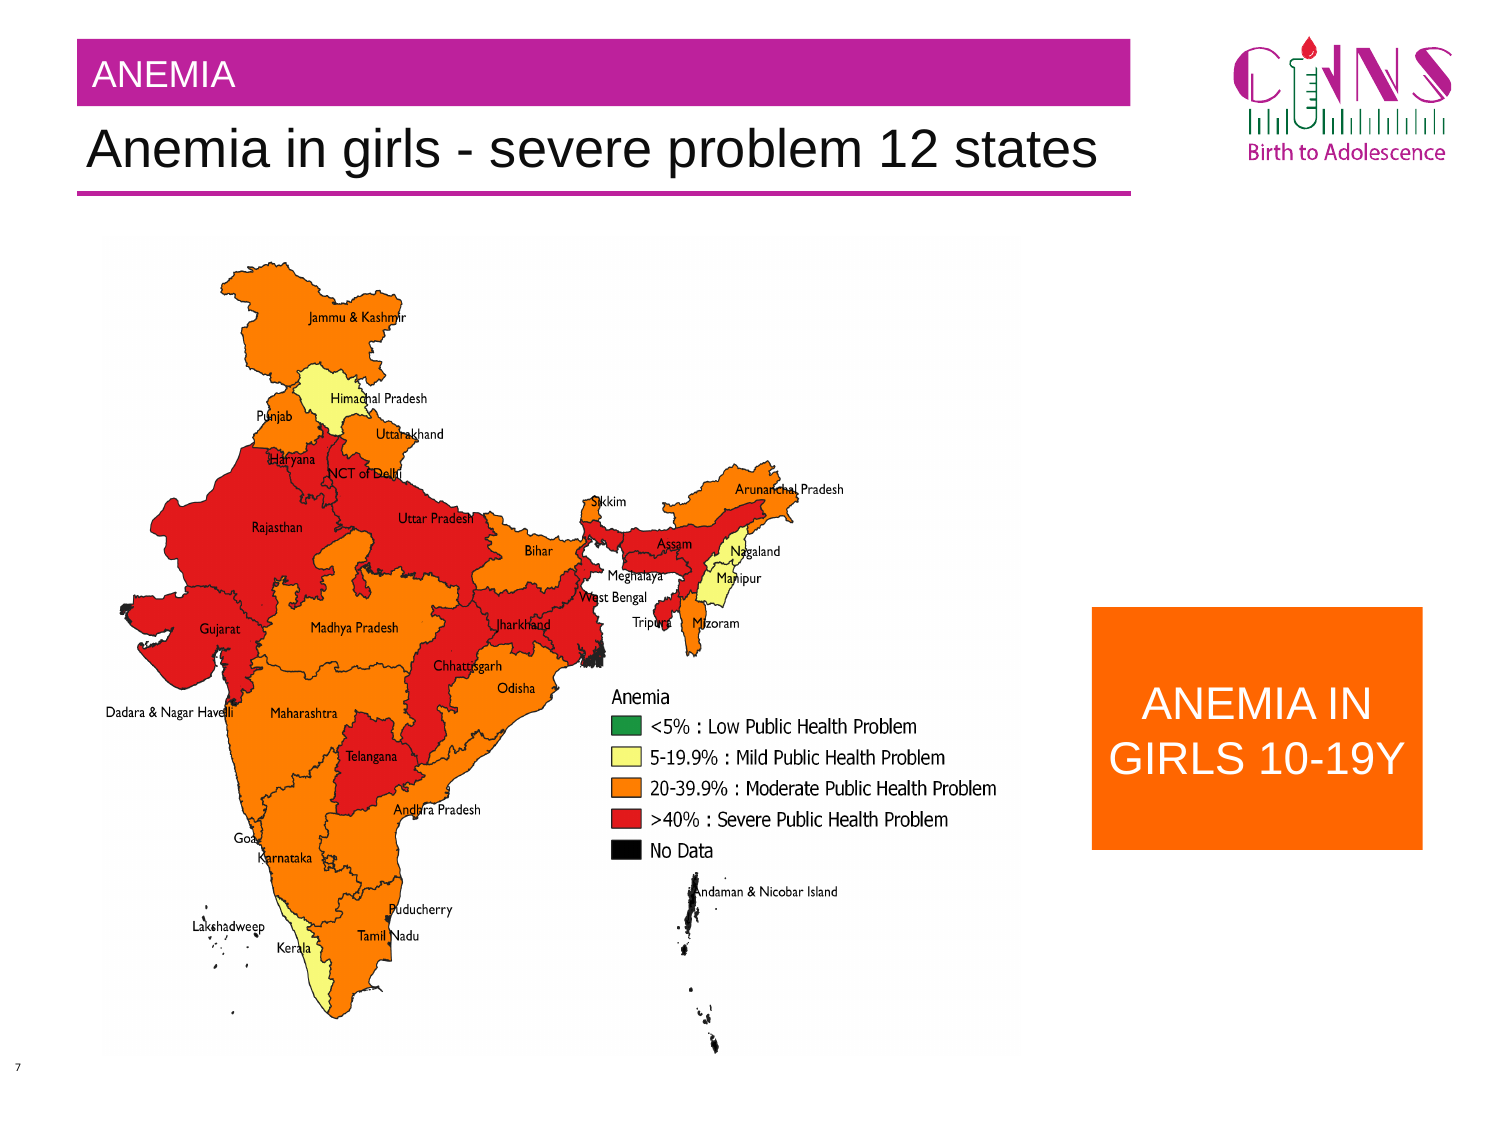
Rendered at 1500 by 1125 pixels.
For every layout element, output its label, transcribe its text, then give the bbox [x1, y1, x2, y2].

text_box ANEMIA IN GIRLS 10-19Y [1091, 606, 1424, 851]
text_box ANEMIA [76, 38, 1131, 107]
picture [102, 236, 1021, 1056]
text_box Anemia in girls - severe problem 12 states [71, 105, 1137, 186]
